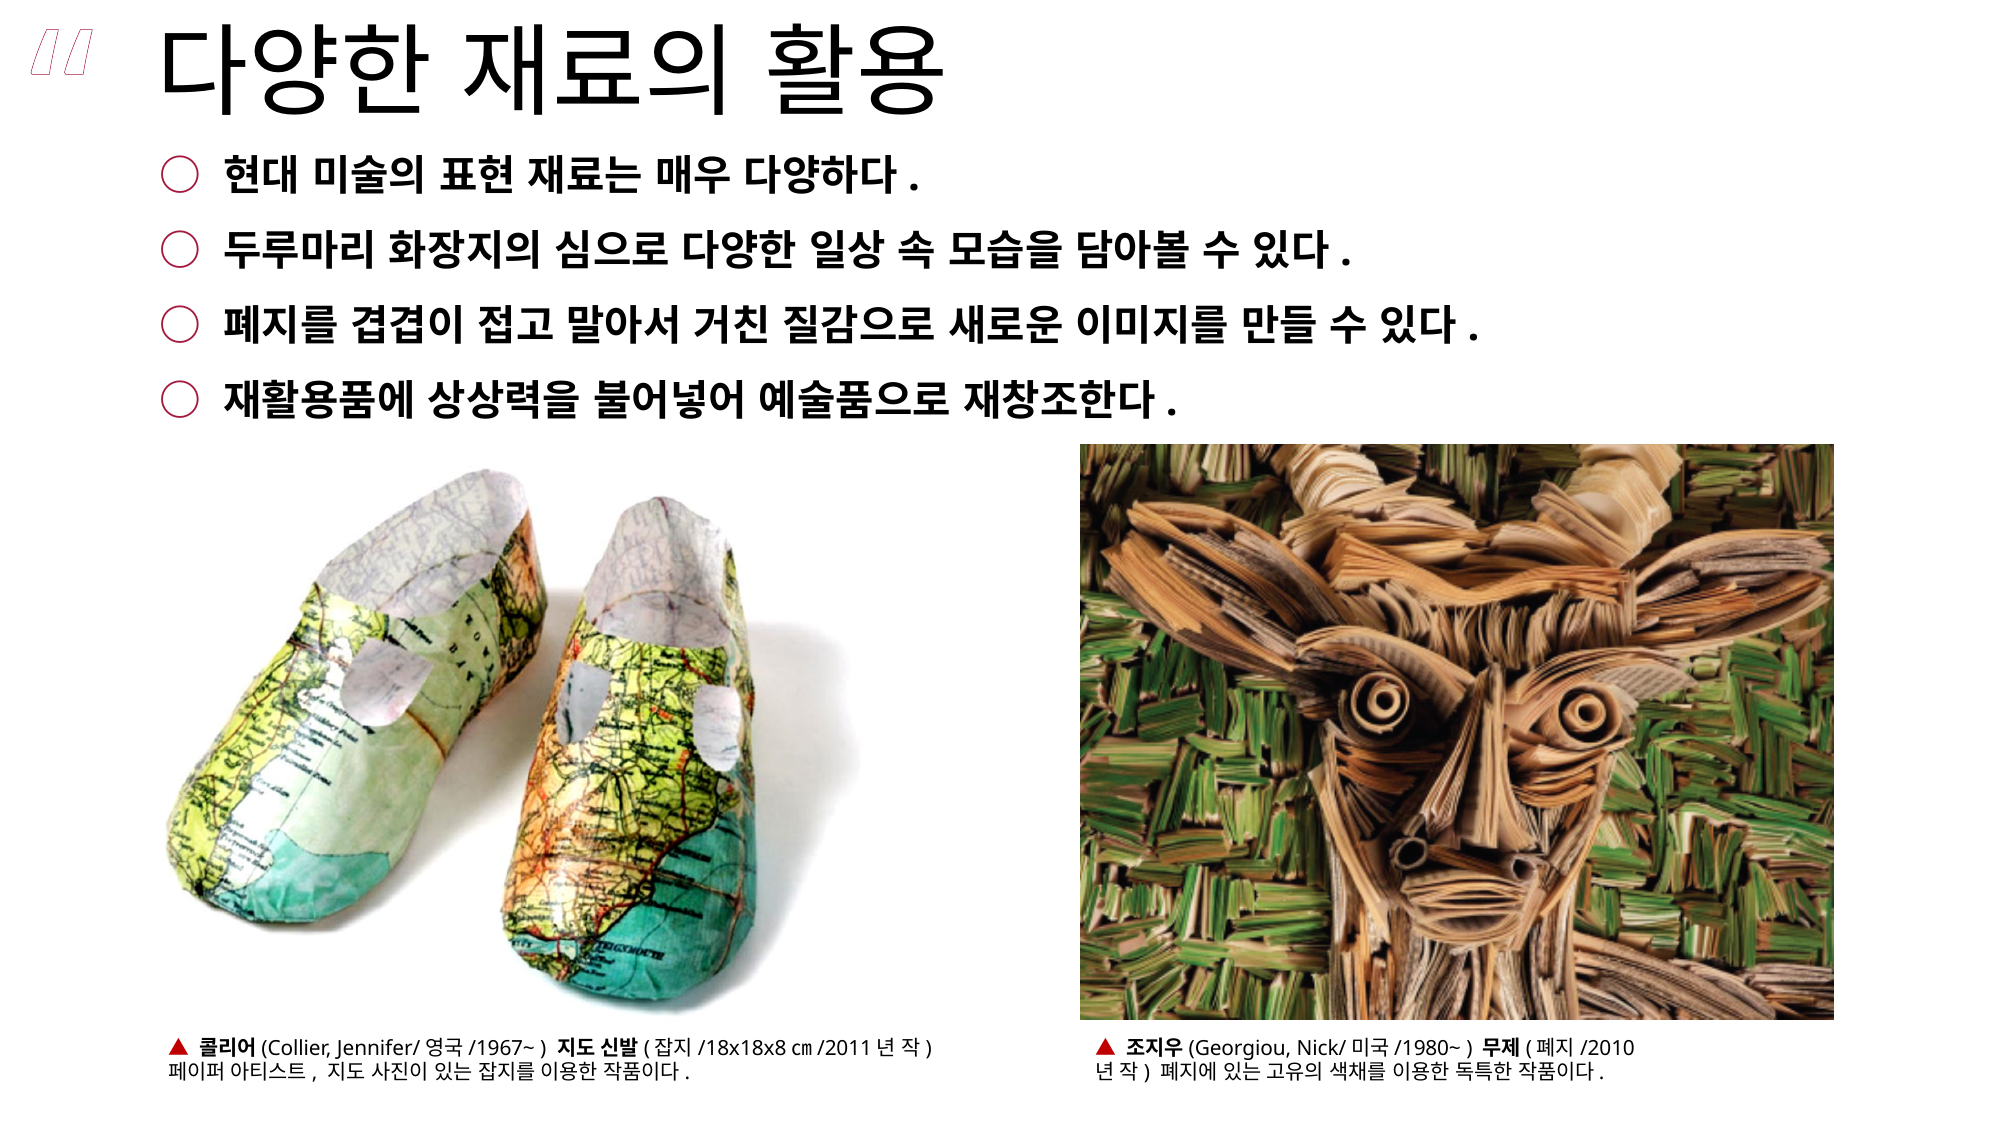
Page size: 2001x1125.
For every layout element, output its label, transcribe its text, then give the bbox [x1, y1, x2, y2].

picture [153, 444, 863, 1027]
text_box ○ 현대 미술의 표현 재료는 매우 다양하다. ○ 두루마리 화장지의 심으로 다양한 일상 속 모습을 담아볼 수 있다. ○ 폐지를 겹겹이 접고 말아서 거친 질감으로 새로운 이미지를 만들 수 있다. ○ 재활용품에 상상력을 불어넣어 예술품으로 재창조한다. [145, 116, 1873, 431]
text_box ▲ 조지우(Georgiou, Nick/미국/1980~ ) 무제(폐지/2010년 작) 폐지에 있는 고유의 색채를 이용한 독특한 작품이다. [1080, 1026, 1663, 1092]
picture [1080, 444, 1834, 1020]
text_box “ [13, 0, 133, 205]
text_box 다양한 재료의 활용 [141, 0, 964, 135]
text_box ▲ 콜리어(Collier, Jennifer/영국/1967~ ) 지도 신발(잡지/18x18x8㎝/2011년 작) 페이퍼 아티스트, 지도 사진이 있는 잡지를 이용한 작품이다. [153, 1026, 999, 1092]
